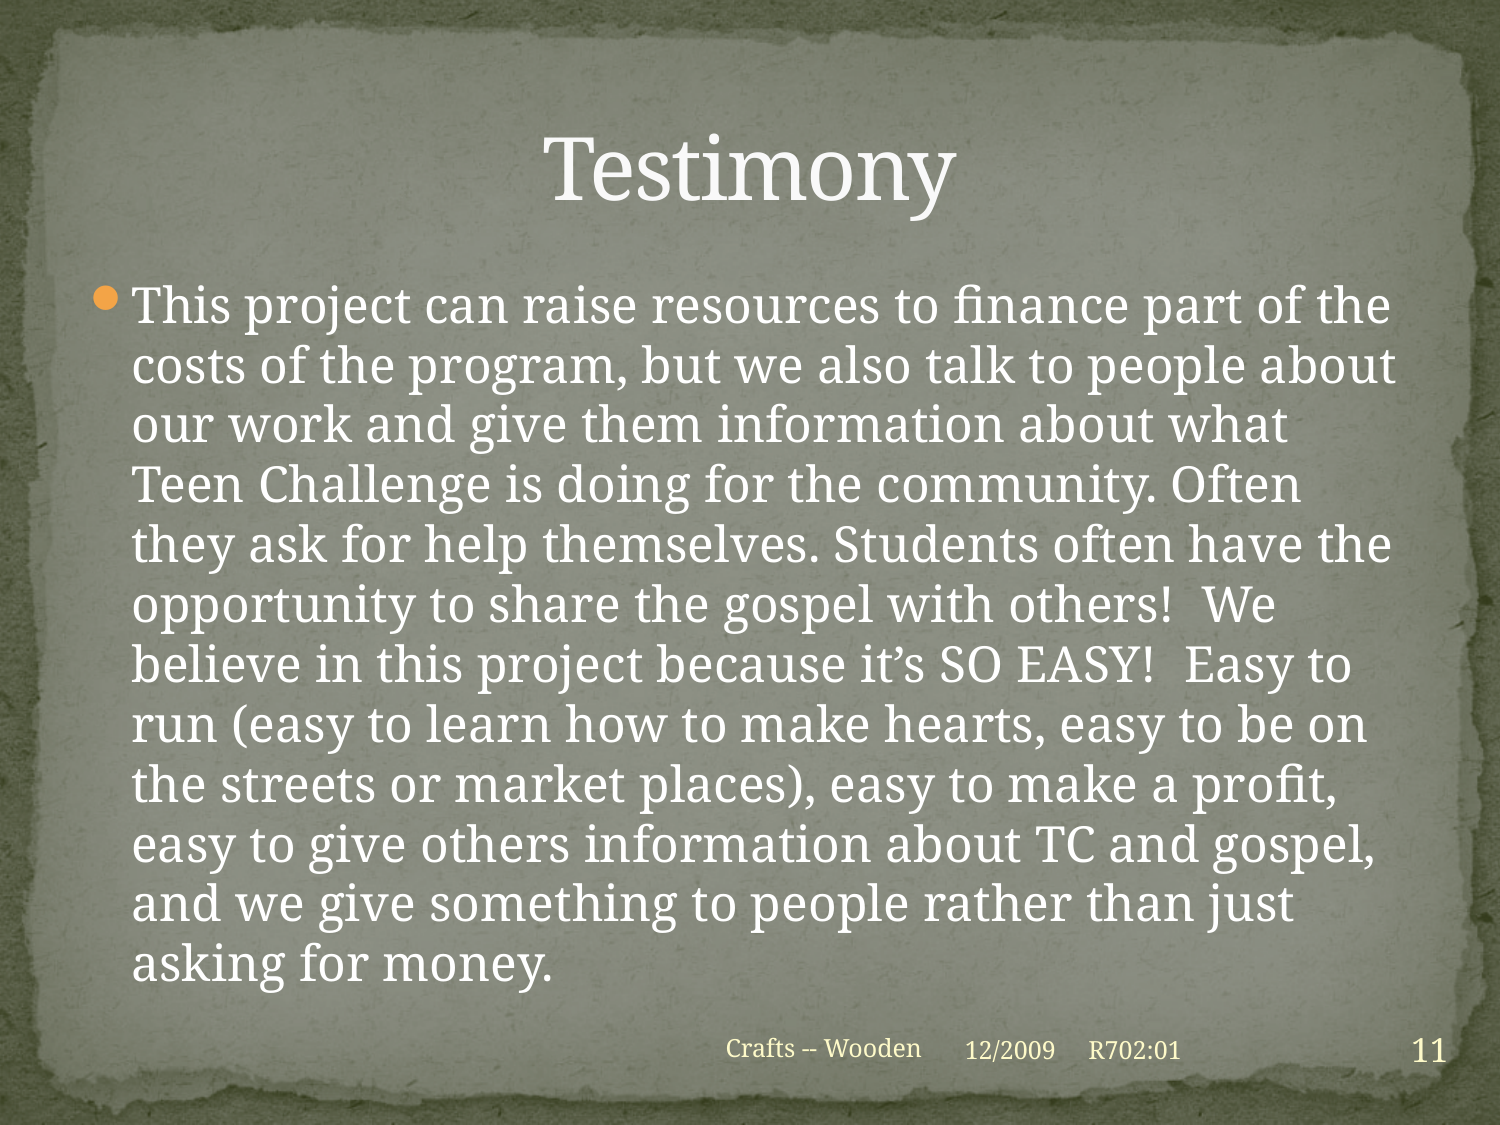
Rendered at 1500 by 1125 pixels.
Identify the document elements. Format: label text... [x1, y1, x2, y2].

footer Crafts -- Wooden [350, 1017, 938, 1081]
list This project can raise resources to finance part of the costs of the program, but we also talk to people about our work and give them information about what Teen Challenge is doing for the community. Often they ask for help themselves. Students often have the opportunity to share the gospel with others! We believe in this project because it’s SO EASY! Easy to run (easy to learn how to make hearts, easy to be on the streets or market places), easy to make a profit, easy to give others information about TC and gospel, and we give something to people rather than just asking for money. [75, 225, 1425, 1025]
title Testimony [74, 24, 1425, 225]
slide_number 11 [1379, 1014, 1480, 1089]
text_box [99, 274, 1450, 1025]
slide_number 12/2009 R702:01 [950, 1017, 1375, 1081]
